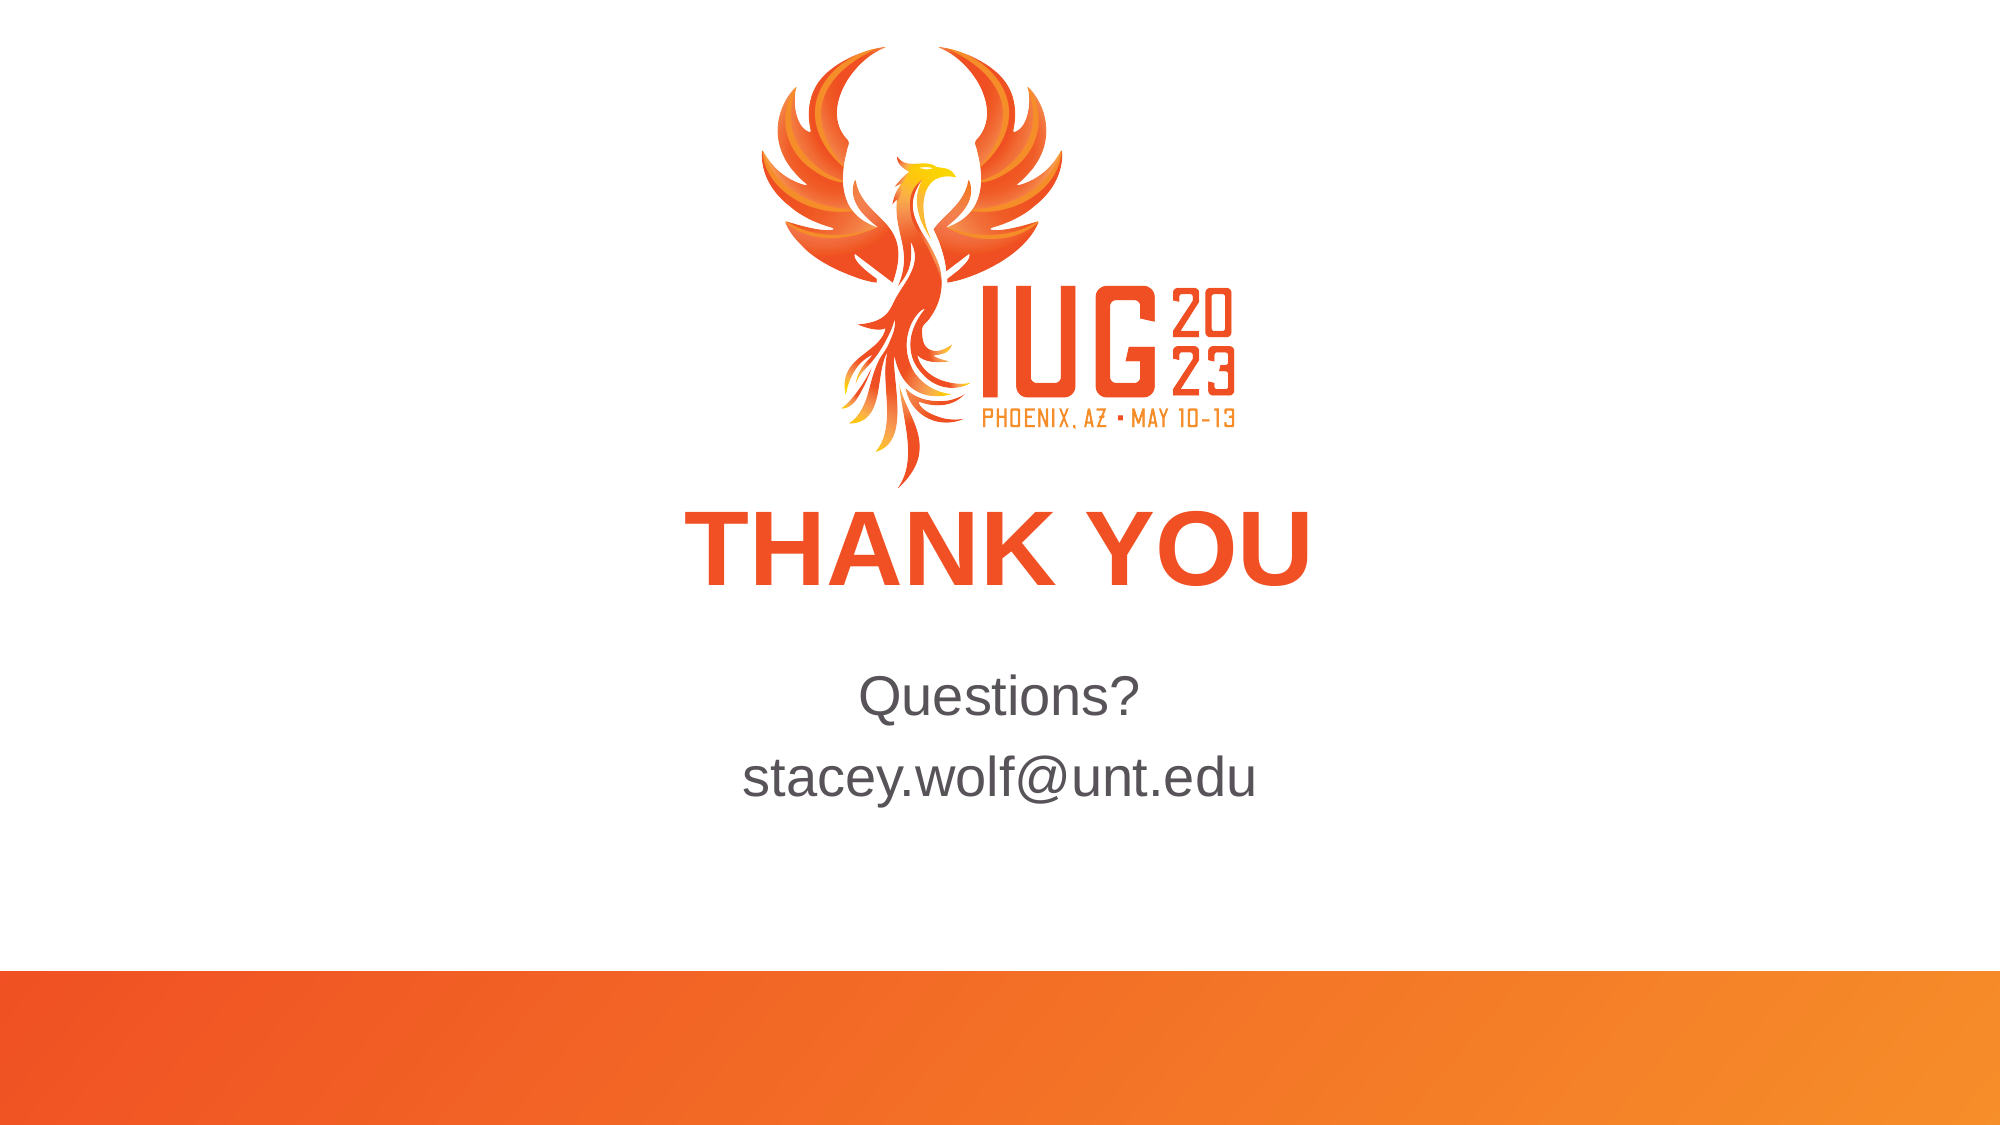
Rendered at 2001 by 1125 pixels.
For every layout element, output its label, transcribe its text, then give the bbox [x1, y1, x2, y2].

picture [743, 13, 1253, 486]
list THANK YOU [549, 486, 1450, 618]
list Questions? stacey.wolf@unt.edu [653, 660, 1347, 817]
